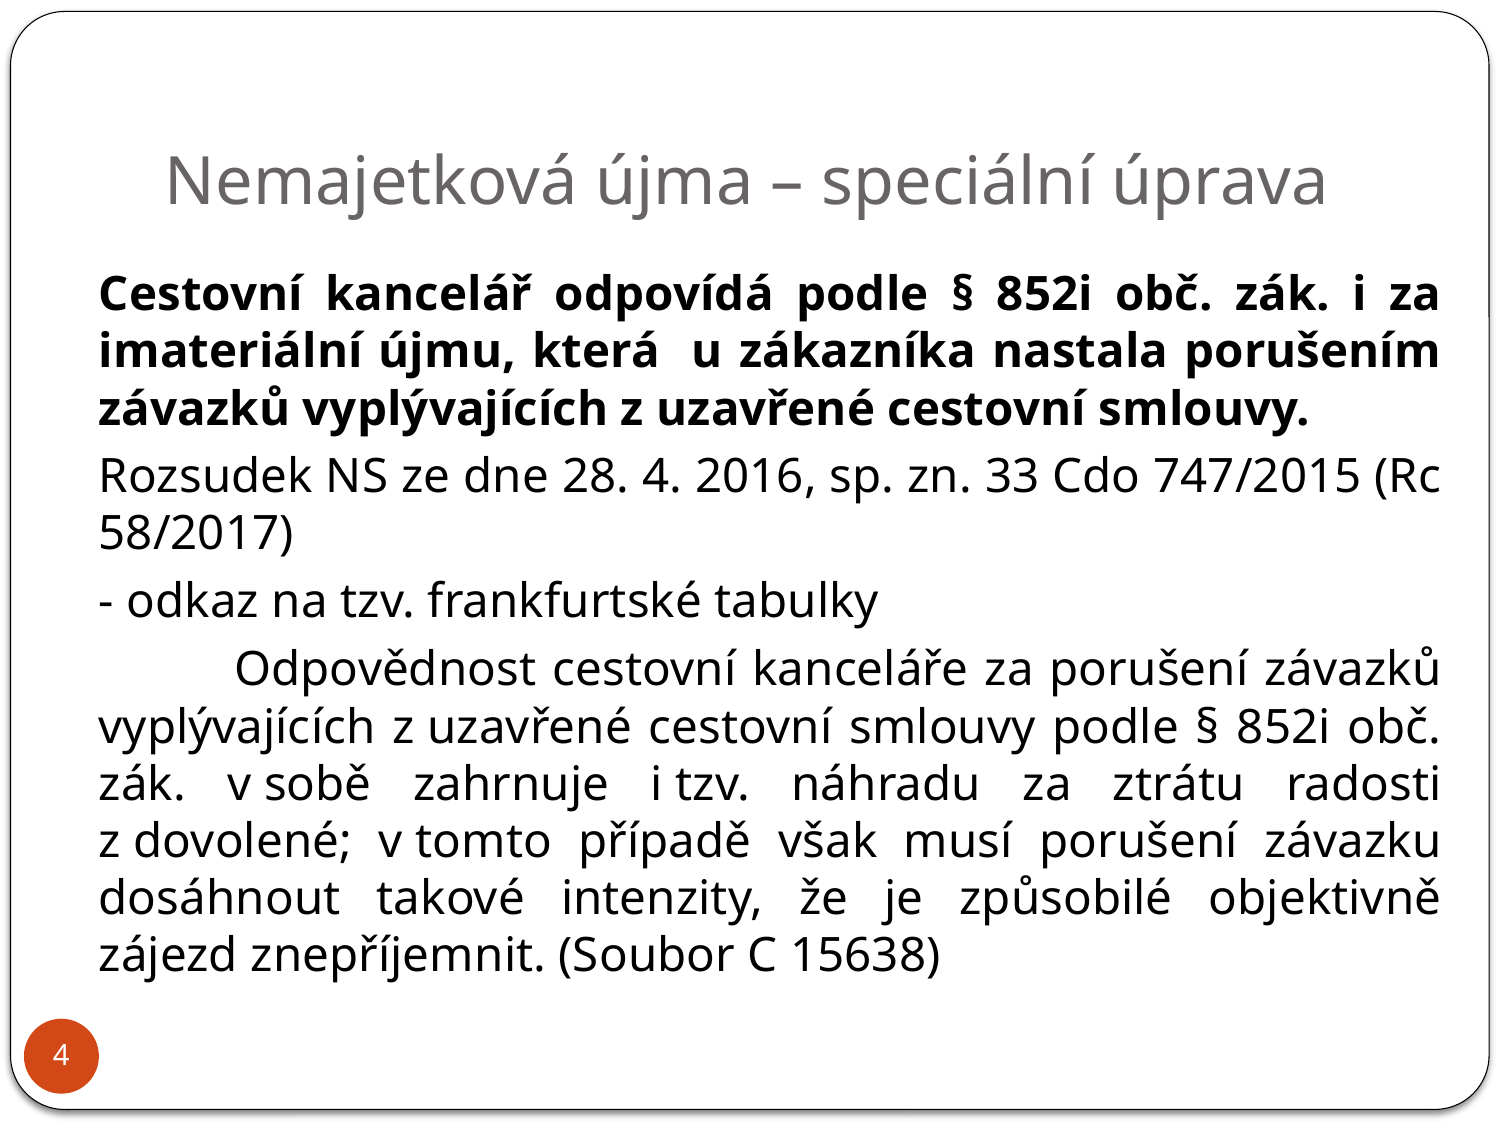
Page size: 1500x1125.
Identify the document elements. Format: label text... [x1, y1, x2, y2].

slide_number 4 [23, 1018, 99, 1094]
title Nemajetková újma – speciální úprava [150, 45, 1425, 233]
list Cestovní kancelář odpovídá podle § 852i obč. zák. i za imateriální újmu, která u zákazníka nastala porušením závazků vyplývajících z uzavřené cestovní smlouvy. Rozsudek NS ze dne 28. 4. 2016, sp. zn. 33 Cdo 747/2015 (Rc 58/2017) - odkaz na tzv. frankfurtské tabulky Odpovědnost cestovní kanceláře za porušení závazků vyplývajících z uzavřené cestovní smlouvy podle § 852i obč. zák. v sobě zahrnuje i tzv. náhradu za ztrátu radosti z dovolené; v tomto případě však musí porušení závazku dosáhnout takové intenzity, že je způsobilé objektivně zájezd znepříjemnit. (Soubor C 15638) [41, 255, 1459, 1005]
